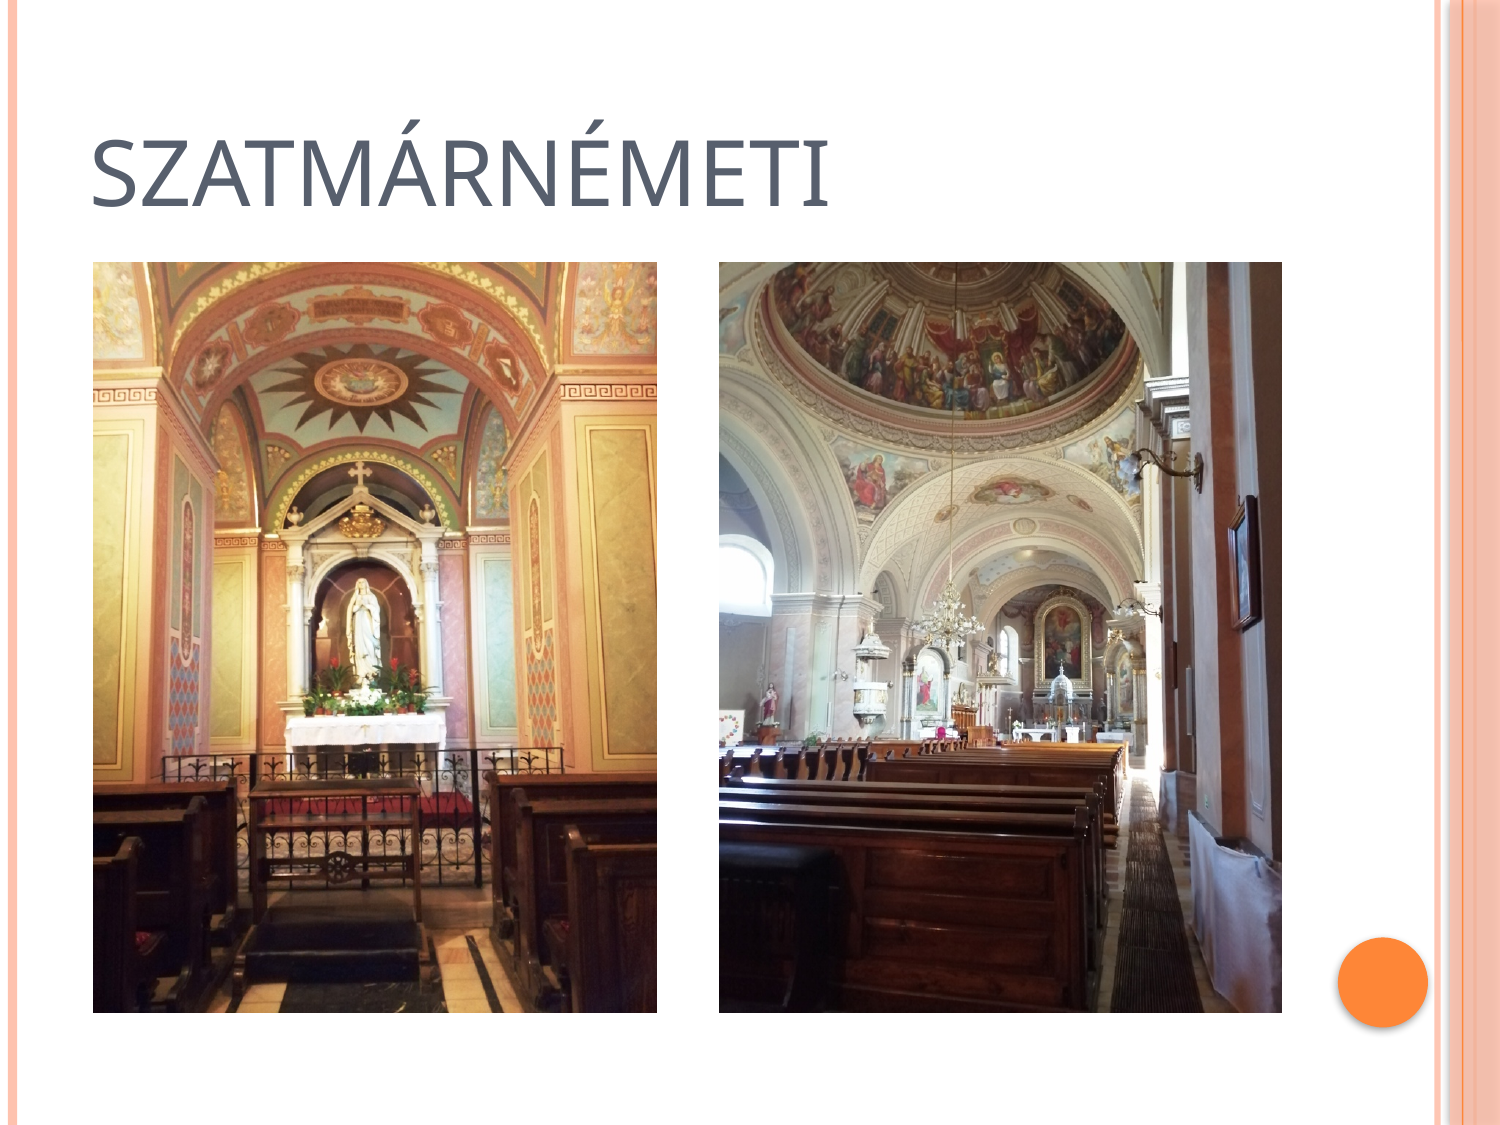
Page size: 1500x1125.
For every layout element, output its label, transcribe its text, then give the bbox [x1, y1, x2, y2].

title Szatmárnémeti [75, 45, 1300, 233]
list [93, 261, 657, 1013]
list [718, 261, 1283, 1013]
